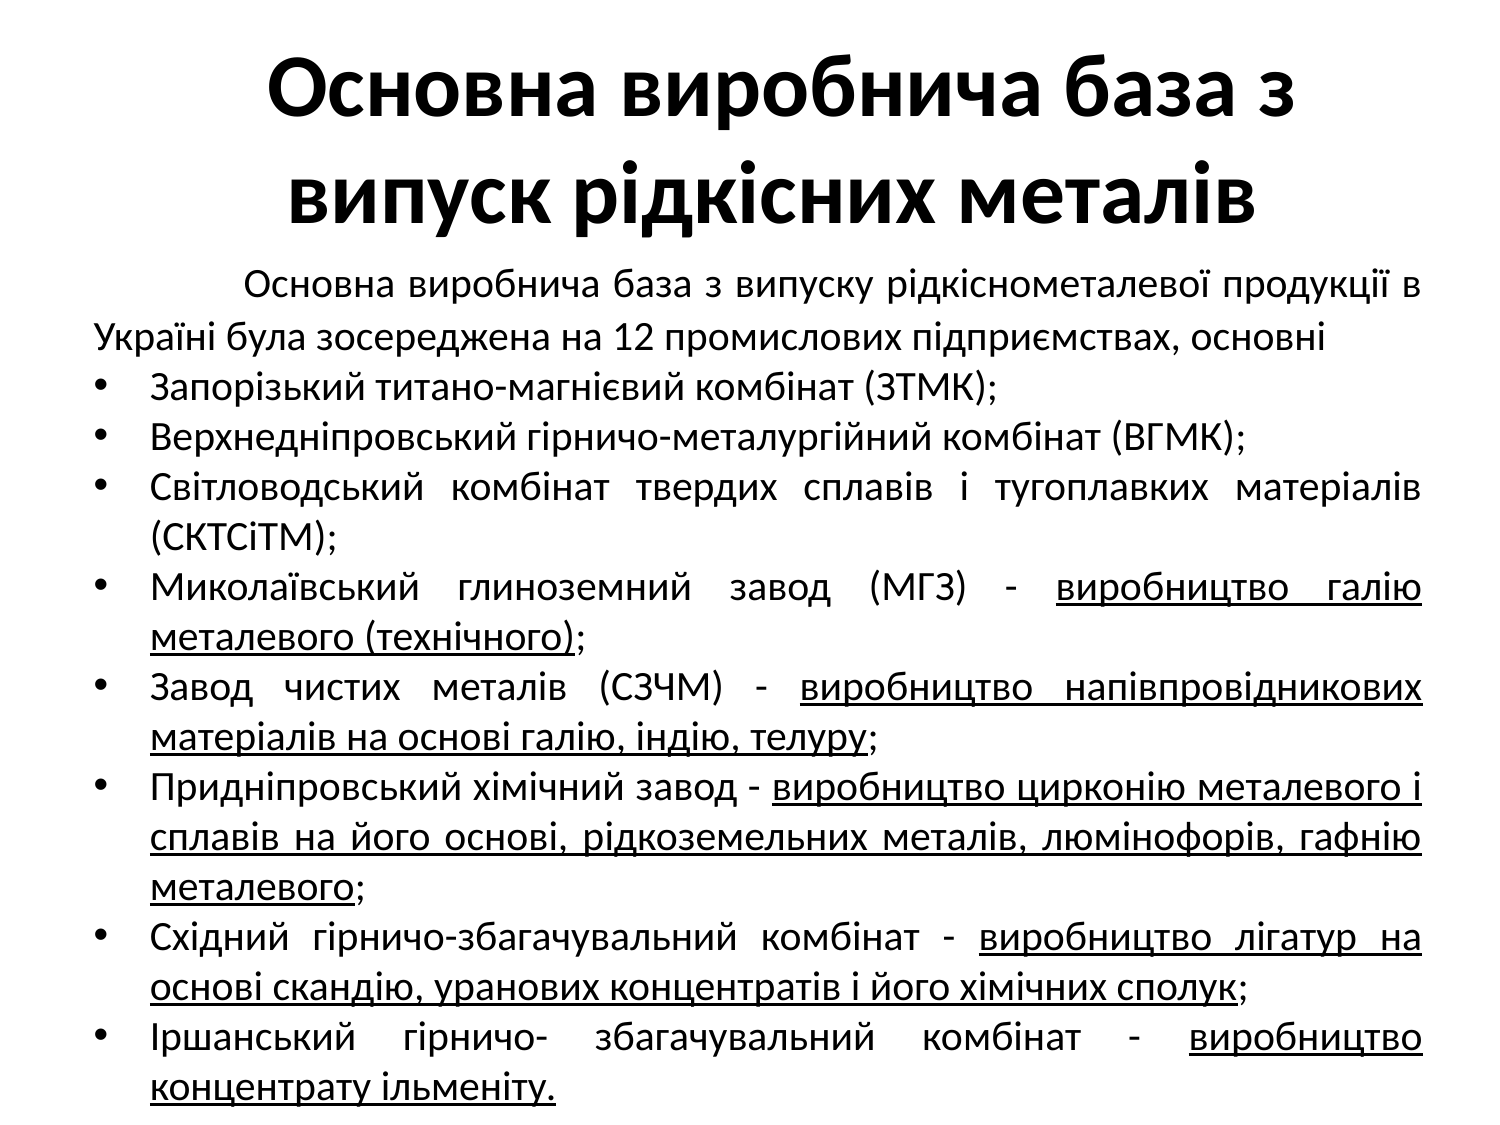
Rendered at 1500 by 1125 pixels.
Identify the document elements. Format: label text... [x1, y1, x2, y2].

text_box Основна виробнича база з випуску рідкіснометалевої продукції в Україні була зосереджена на 12 промислових підприємствах, основні Запорізький титано-магнієвий комбінат (ЗТМК); Верхнедніпровський гірничо-металургійний комбінат (ВГМК); Світловодський комбінат твердих сплавів і тугоплавких матеріалів (СКТСіТМ); Миколаївський глиноземний завод (МГЗ) - виробництво галію металевого (технічного); Завод чистих металів (СЗЧМ) - виробництво напівпровідникових матеріалів на основі галію, індію, телуру; Придніпровський хімічний завод - виробництво цирконію металевого і сплавів на його основі, рідкоземельних металів, люмінофорів, гафнію металевого; Східний гірничо-збагачувальний комбінат - виробництво лігатур на основі скандію, уранових концентратів і його хімічних сполук; Іршанський гірничо- збагачувальний комбінат - виробництво концентрату ільменіту. [78, 231, 1438, 1117]
text_box Основна виробнича база з випуск рідкісних металів [134, 19, 1410, 249]
